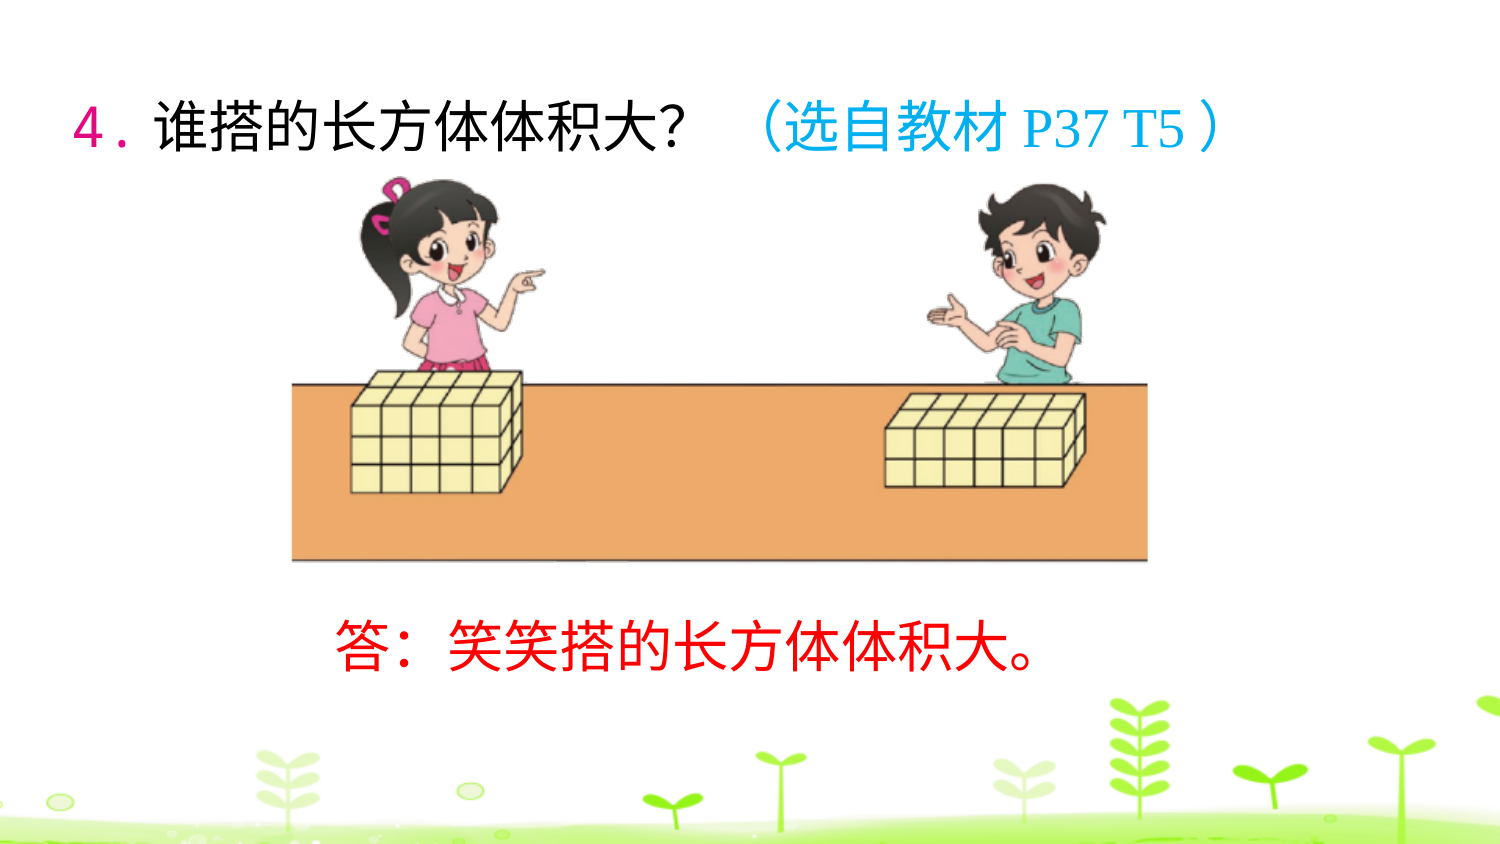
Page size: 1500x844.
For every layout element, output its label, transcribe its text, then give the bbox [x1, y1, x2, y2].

text_box 4.谁搭的长方体体积大？ （选自教材P37 T5） [59, 85, 1457, 165]
picture [0, 0, 1500, 844]
text_box 答：笑笑搭的长方体体积大。 [323, 605, 1407, 684]
